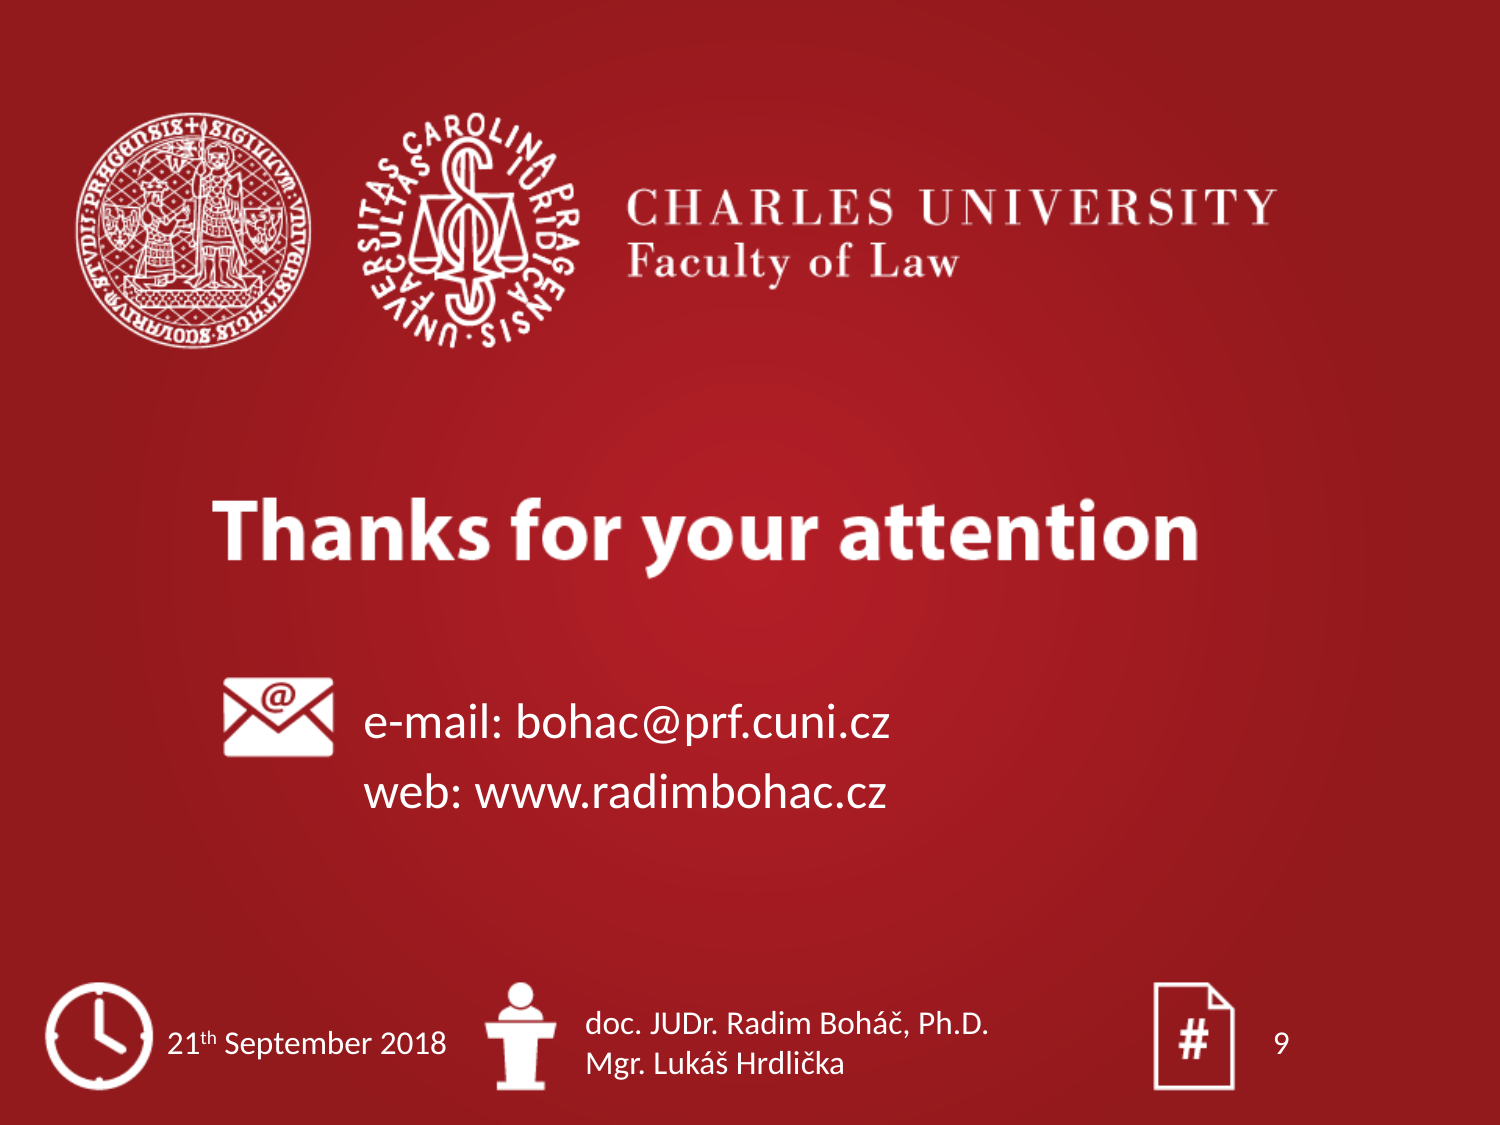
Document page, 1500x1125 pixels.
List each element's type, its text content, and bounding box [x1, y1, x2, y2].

list e-mail: bohac@prf.cuni.cz web: www.radimbohac.cz [348, 680, 1235, 917]
slide_number 9 [1257, 1011, 1408, 1072]
picture [0, 0, 1500, 1125]
footer doc. JUDr. Radim Boháč, Ph.D. Mgr. Lukáš Hrdlička [570, 1011, 1046, 1072]
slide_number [151, 1011, 479, 1072]
